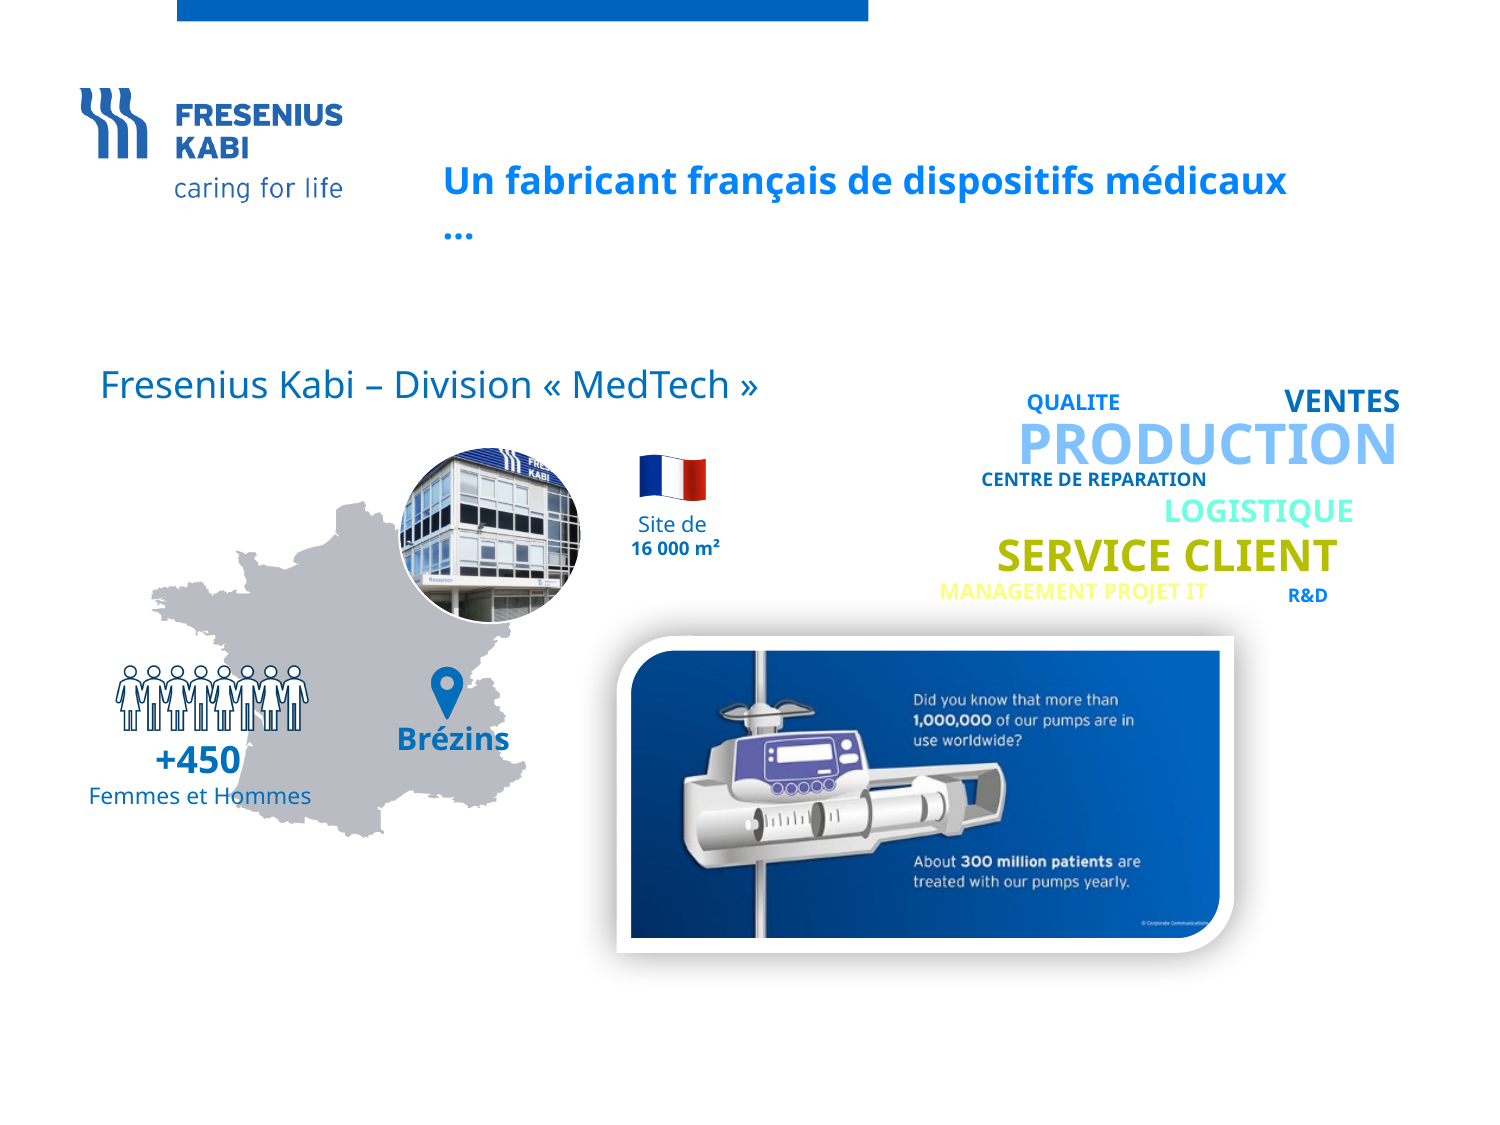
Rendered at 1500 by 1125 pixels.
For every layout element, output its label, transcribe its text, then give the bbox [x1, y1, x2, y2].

text_box VENTES [1177, 369, 1500, 430]
picture [634, 452, 711, 504]
text_box QUALITE [937, 371, 1177, 432]
text_box LOGISTIQUE [1122, 480, 1396, 523]
text_box SERVICE CLIENT [853, 523, 1488, 585]
text_box CENTRE DE REPARATION [867, 448, 1321, 509]
text_box Fresenius Kabi – Division « MedTech » [84, 358, 1019, 410]
text_box PRODUCTION [968, 412, 1449, 473]
picture [69, 74, 352, 216]
text_box Un fabricant français de dispositifs médicaux … [427, 149, 1320, 300]
text_box R&D [1171, 564, 1445, 626]
picture [623, 643, 1227, 946]
text_box MANAGEMENT PROJET IT [853, 560, 1327, 621]
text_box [144, 497, 532, 848]
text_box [399, 446, 853, 624]
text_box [67, 643, 339, 806]
